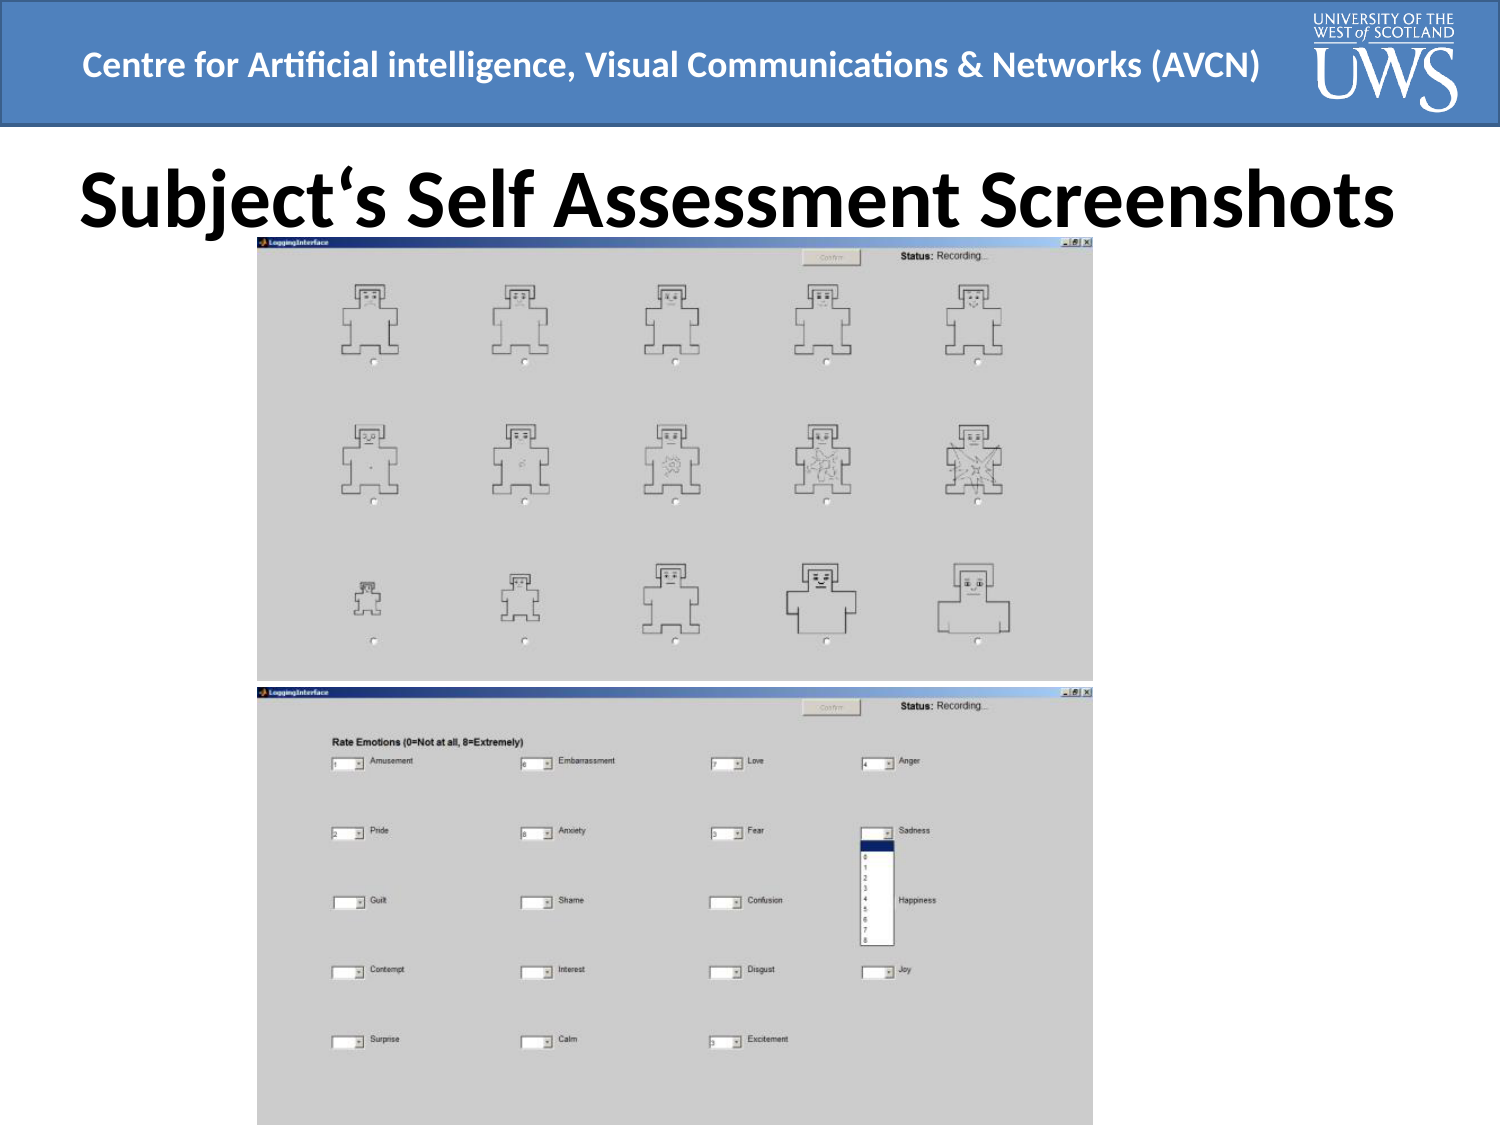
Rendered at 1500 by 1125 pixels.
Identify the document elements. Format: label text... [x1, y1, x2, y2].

text_box Subject‘s Self Assessment Screenshots [64, 137, 1483, 252]
picture [1305, 12, 1465, 114]
picture [257, 686, 1093, 1125]
picture [257, 237, 1093, 681]
